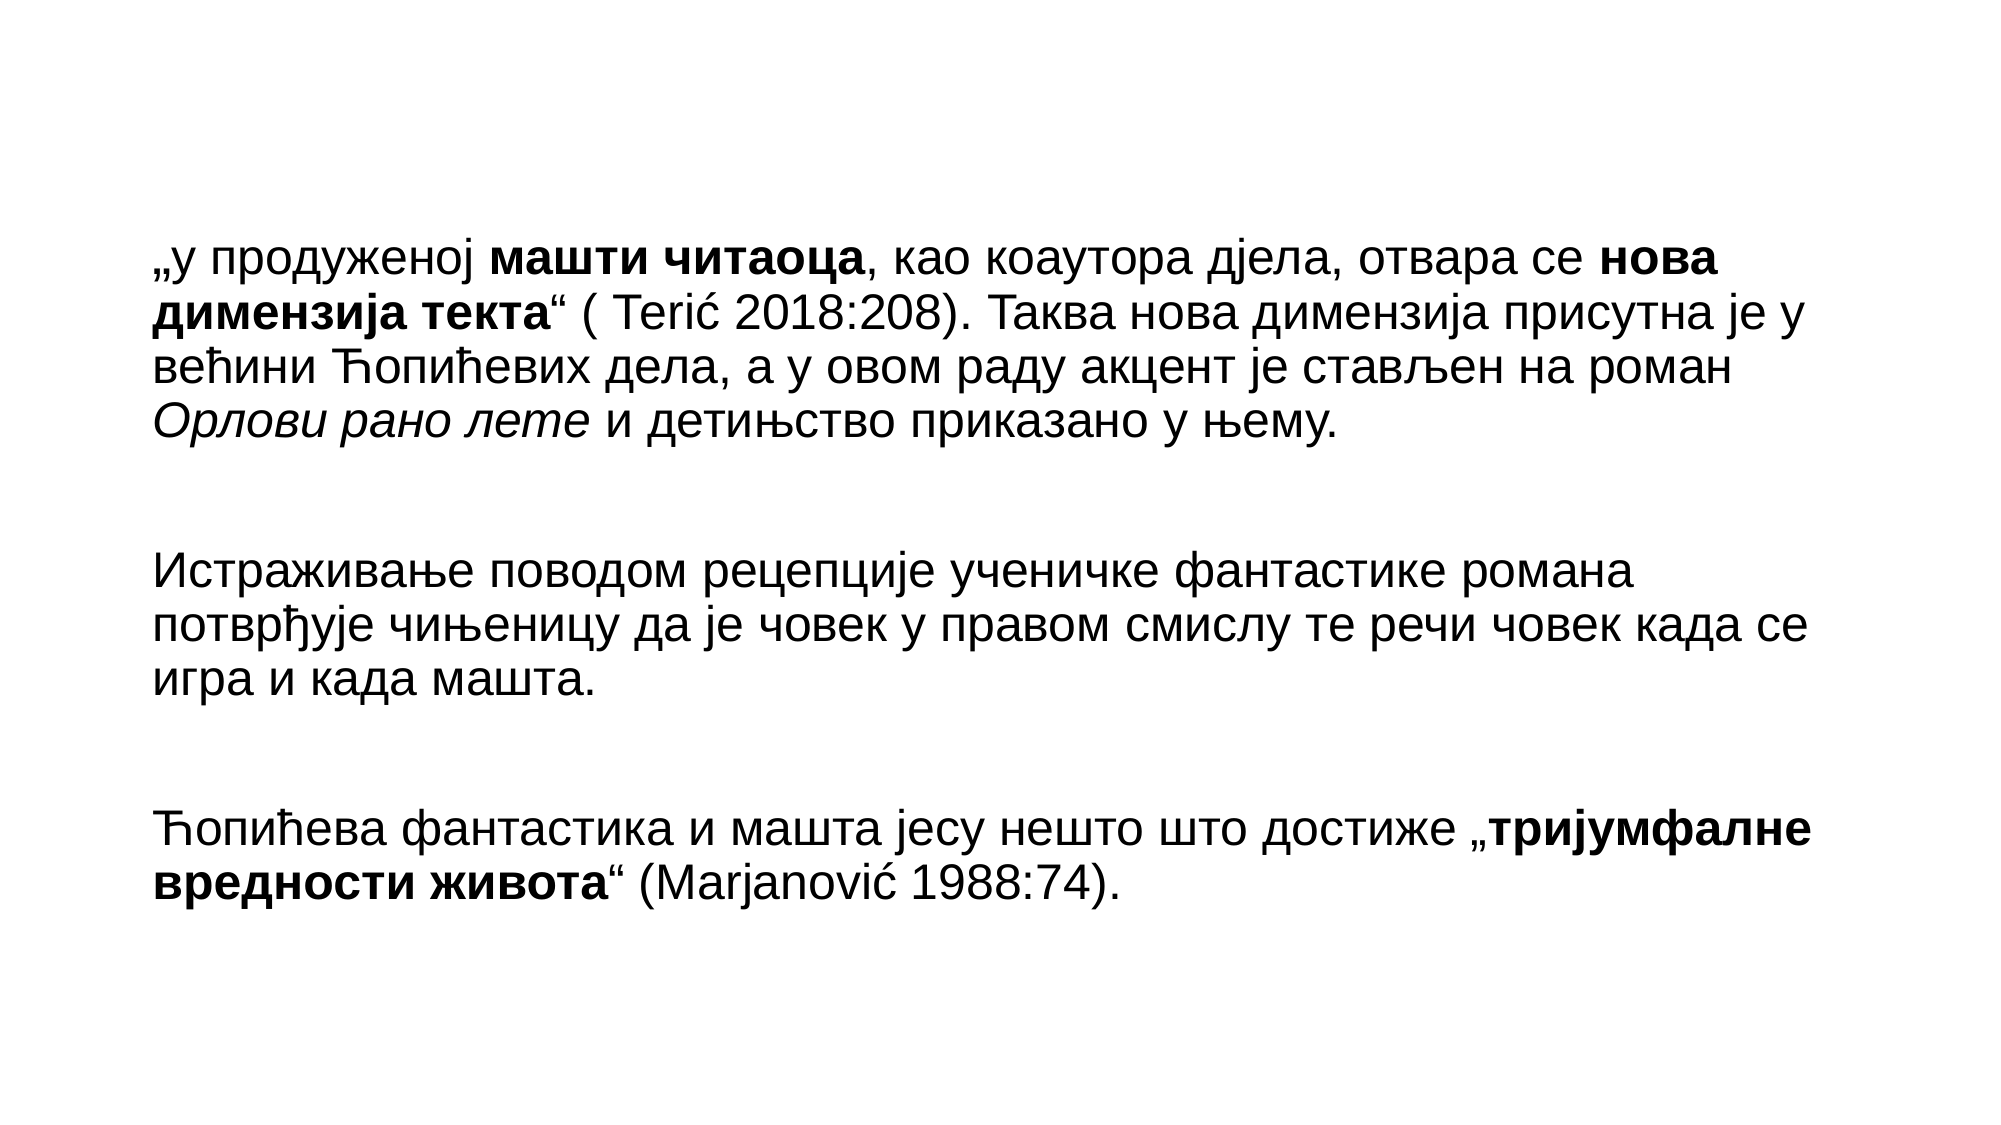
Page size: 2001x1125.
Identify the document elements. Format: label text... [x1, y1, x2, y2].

list „у продуженој машти читаоца, као коаутора дјела, отвара се нова димензија текта“ ( Теrić 2018:208). Taква нова димензија присутна је у већини Ћопићевих дела, а у овом раду акцент је стављен на роман Орлови рано лете и детињство приказано у њему. Истраживање поводом рецепције ученичке фантастике романа потврђује чињеницу да је човек у правом смислу те речи човек када се игра и када машта. Ћопићева фантастика и машта јесу нешто што достиже „тријумфалне вредности живота“ (Мarjanović 1988:74). [137, 125, 1863, 940]
